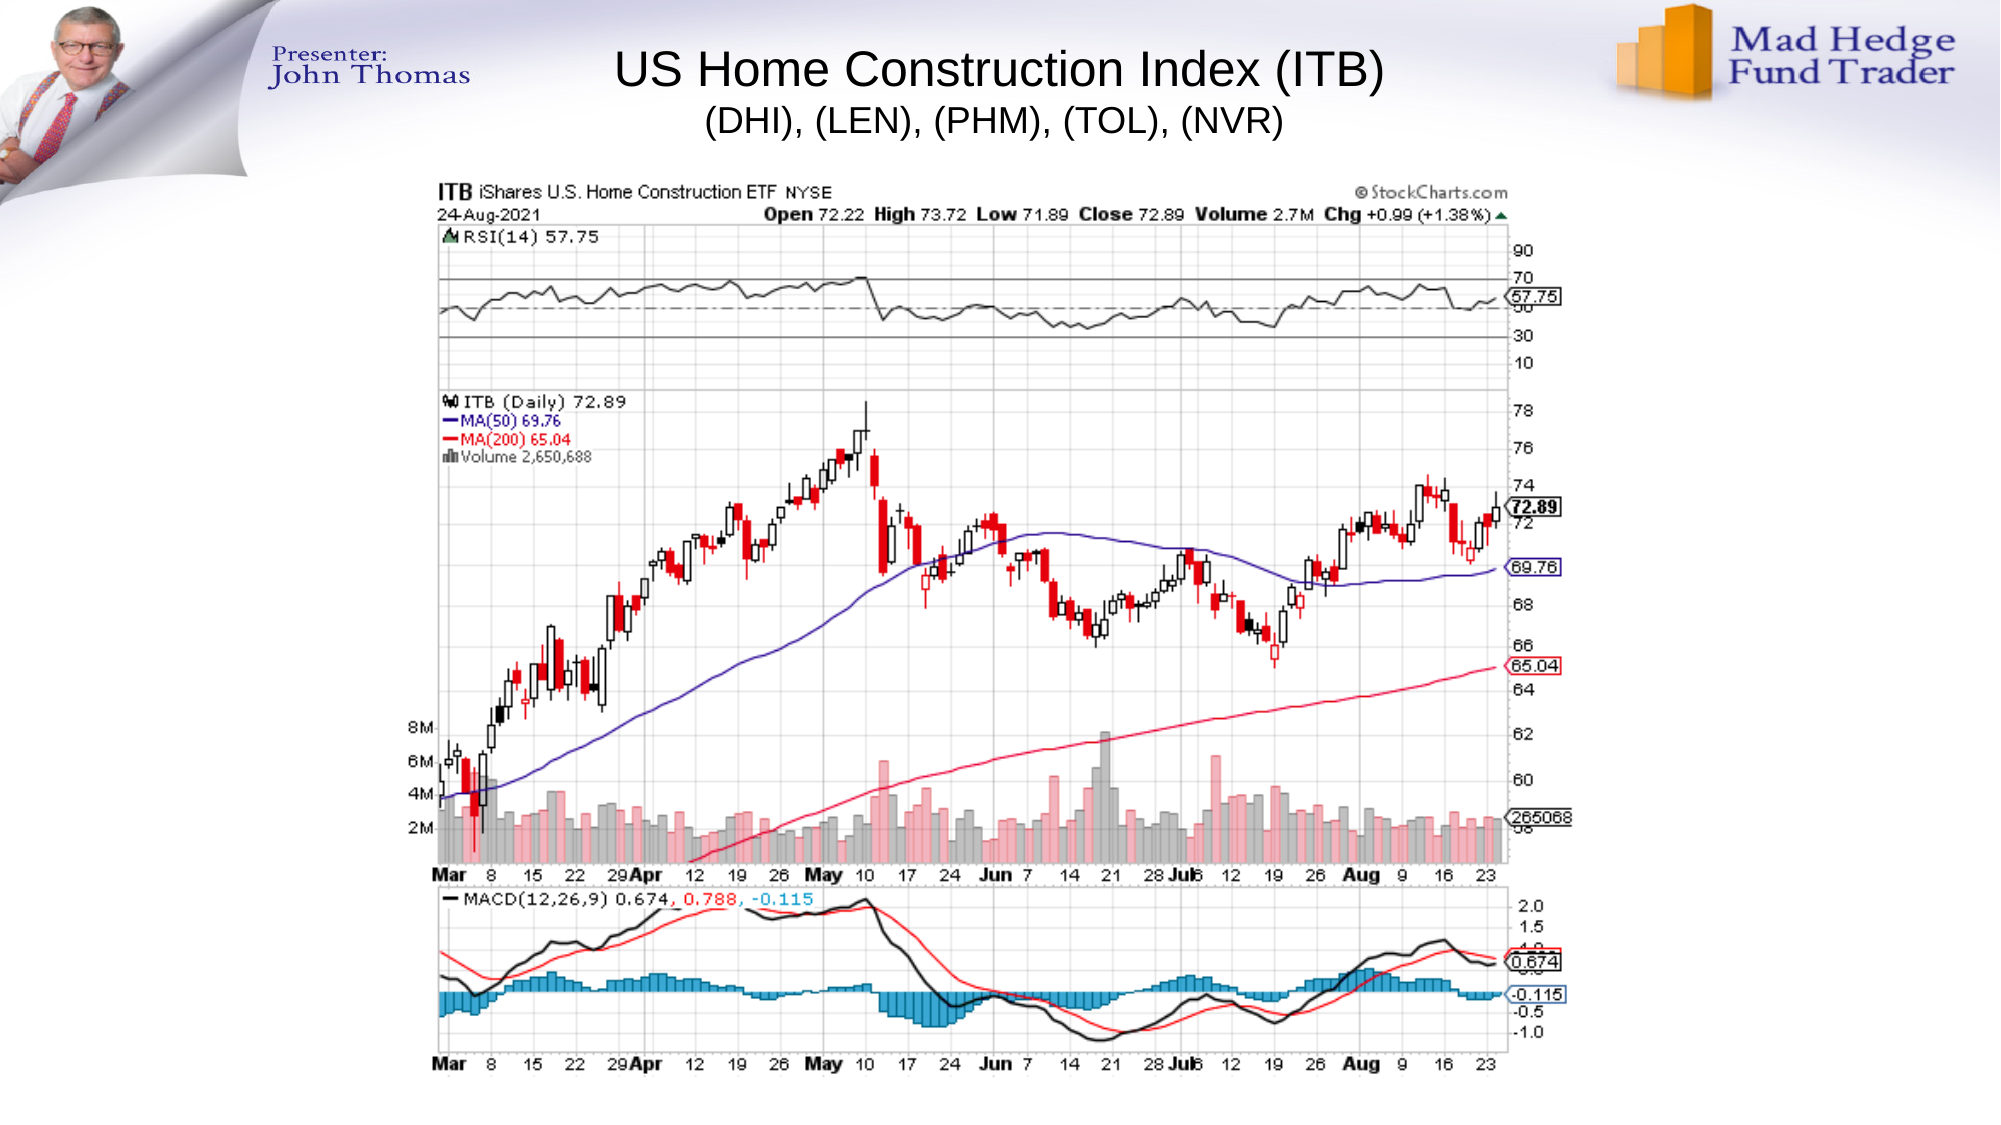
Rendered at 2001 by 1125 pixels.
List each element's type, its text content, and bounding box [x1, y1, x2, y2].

title US Home Construction Index (ITB) (DHI), (LEN), (PHM), (TOL), (NVR) [99, 45, 1900, 233]
picture [0, 0, 2000, 1080]
